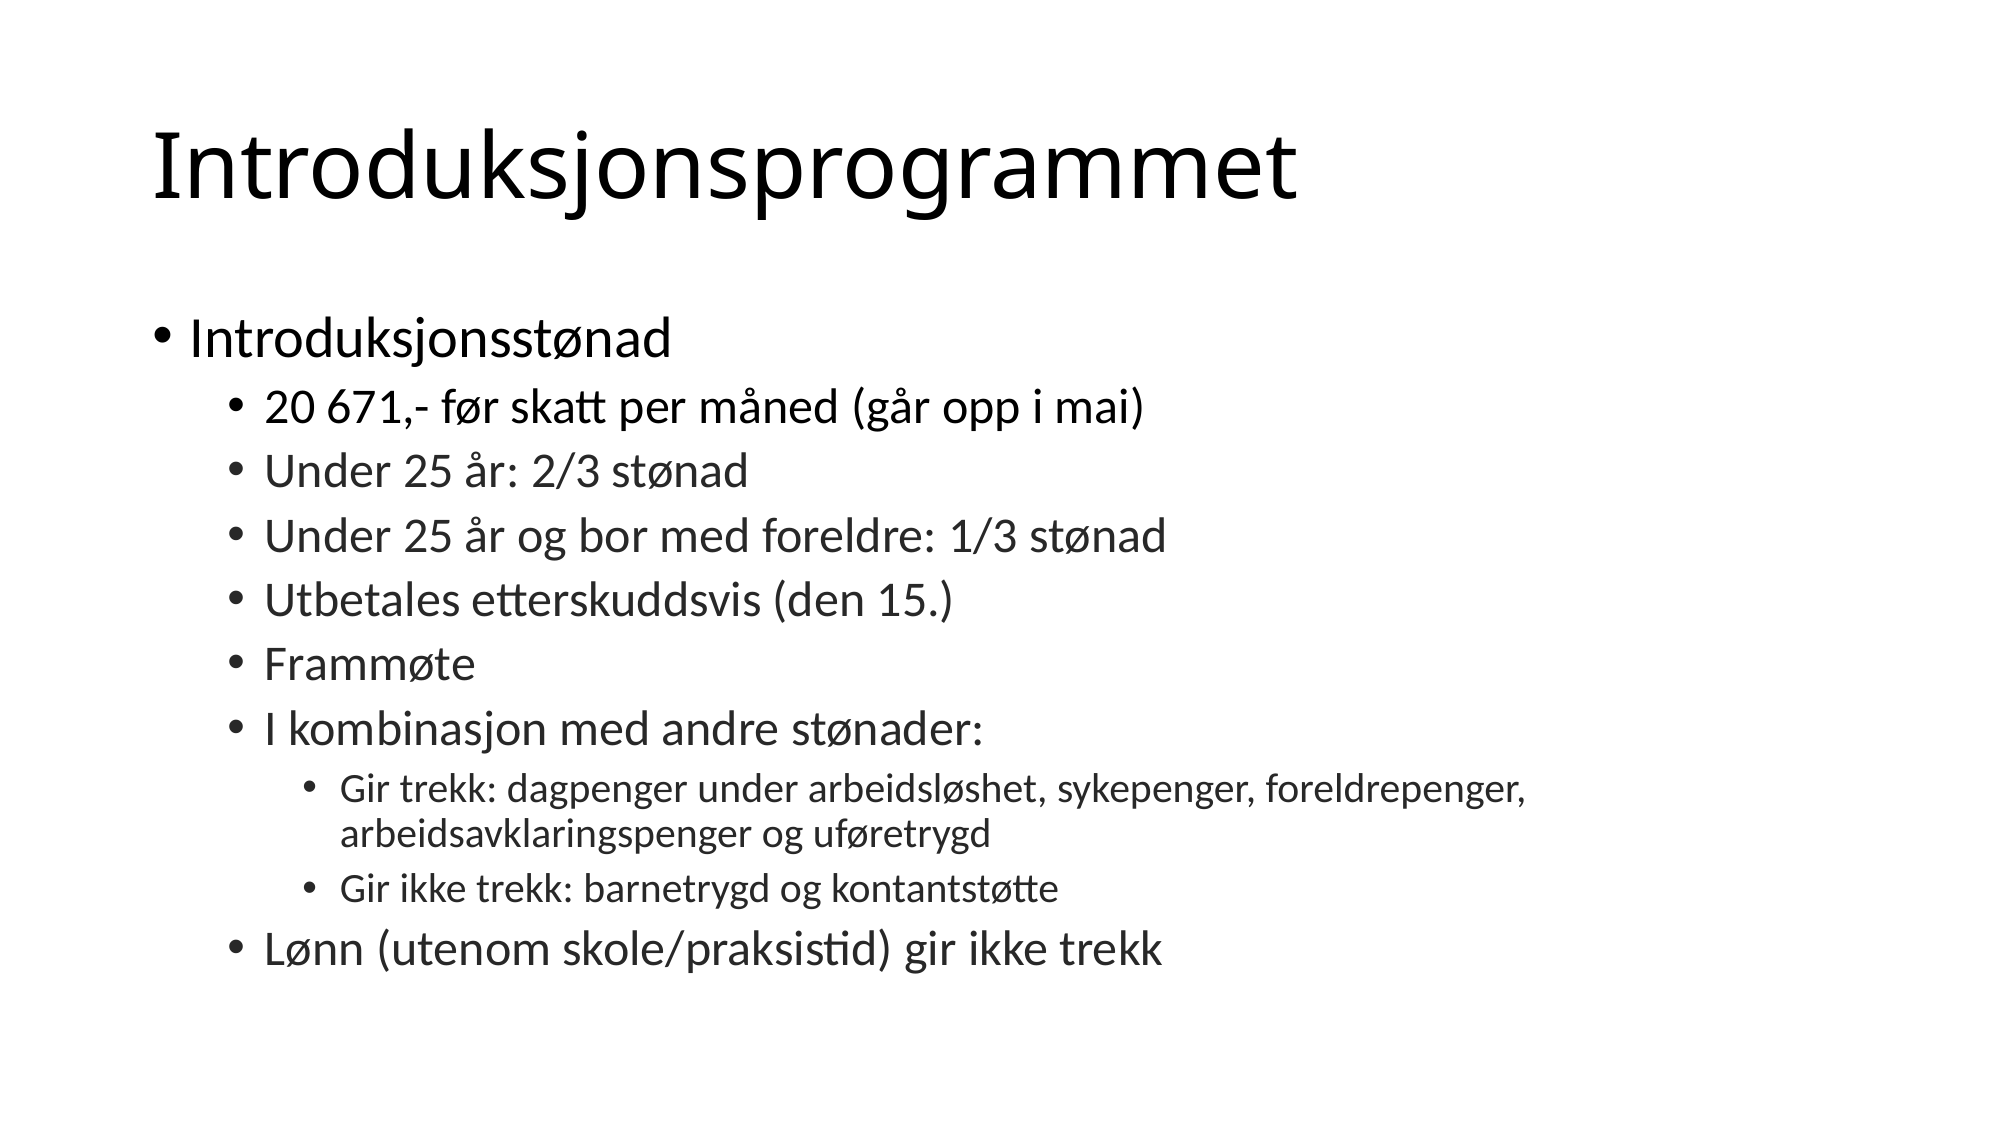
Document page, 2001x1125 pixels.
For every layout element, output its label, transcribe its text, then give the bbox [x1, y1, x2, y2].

title Introduksjonsprogrammet [137, 59, 1863, 278]
list Introduksjonsstønad 20 671,- før skatt per måned (går opp i mai) Under 25 år: 2/3 stønad Under 25 år og bor med foreldre: 1/3 stønad Utbetales etterskuddsvis (den 15.) Frammøte I kombinasjon med andre stønader: Gir trekk: dagpenger under arbeidsløshet, sykepenger, foreldrepenger, arbeidsavklaringspenger og uføretrygd Gir ikke trekk: barnetrygd og kontantstøtte Lønn (utenom skole/praksistid) gir ikke trekk [137, 299, 1863, 1014]
